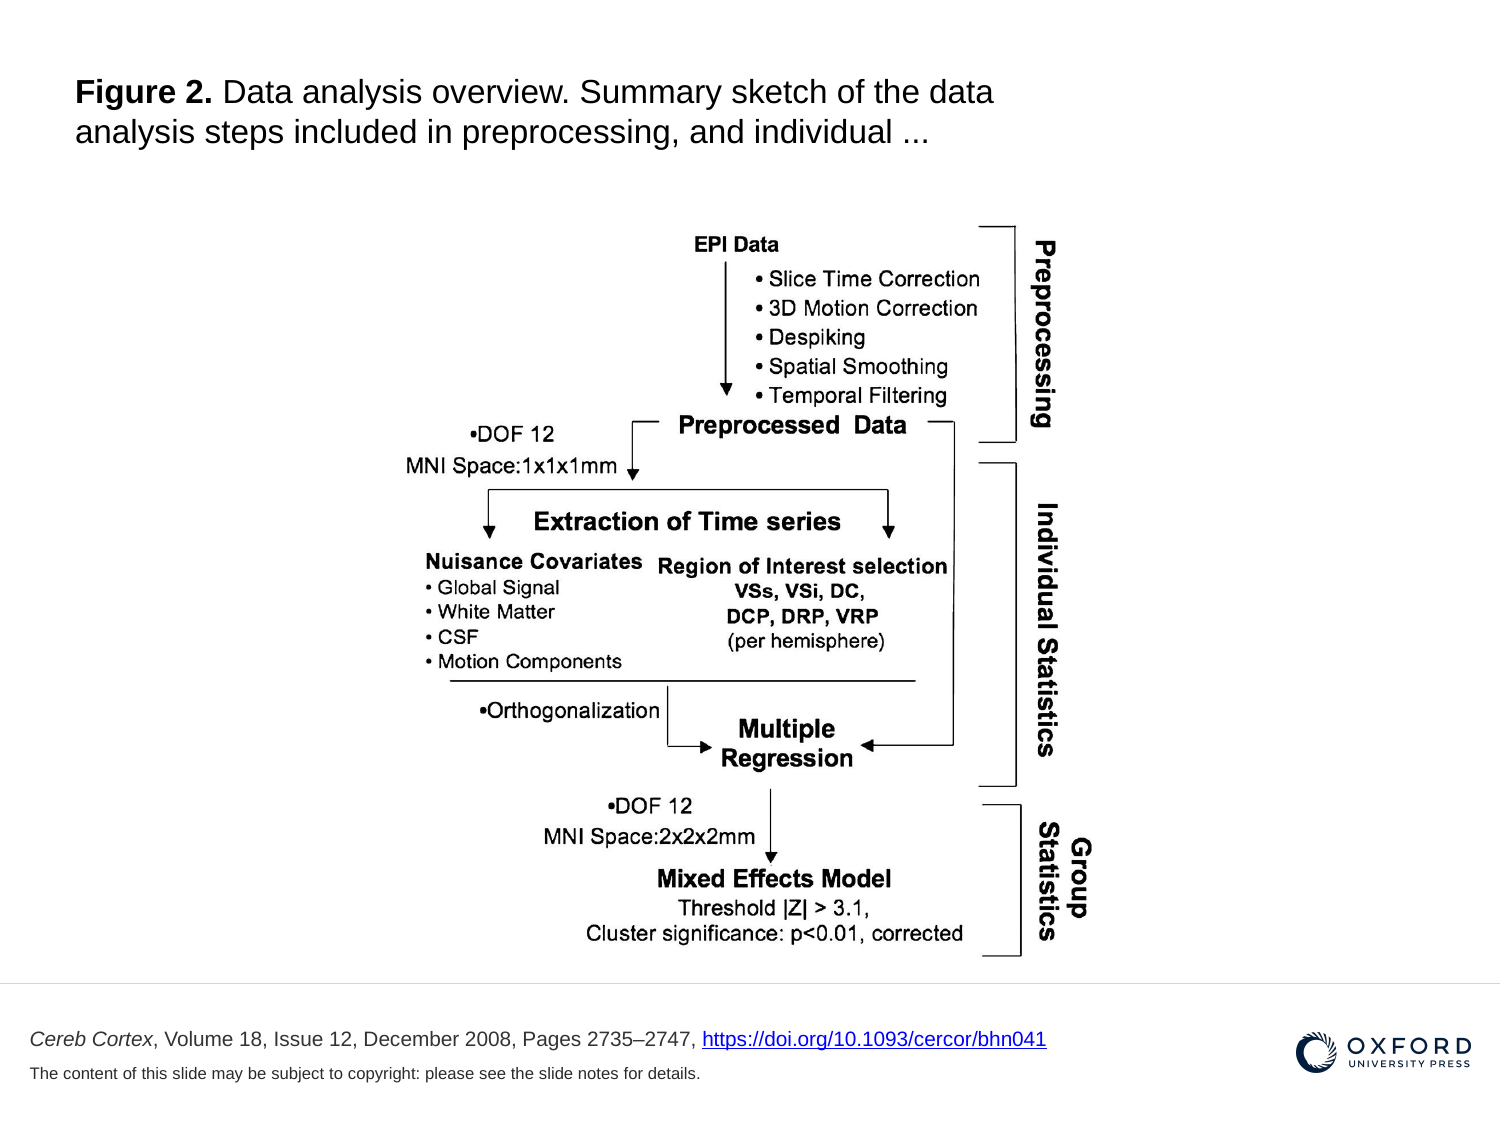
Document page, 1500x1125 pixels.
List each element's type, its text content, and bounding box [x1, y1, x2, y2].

footer Cereb Cortex, Volume 18, Issue 12, December 2008, Pages 2735–2747, https://doi.org/10.1093/cercor/bhn041 The content of this slide may be subject to copyright: please see the slide notes for details. [0, 983, 1260, 1125]
title Figure 2. Data analysis overview. Summary sketch of the data analysis steps included in preprocessing, and individual ... [75, 69, 1078, 171]
picture [406, 224, 1092, 957]
picture [1296, 1032, 1471, 1073]
